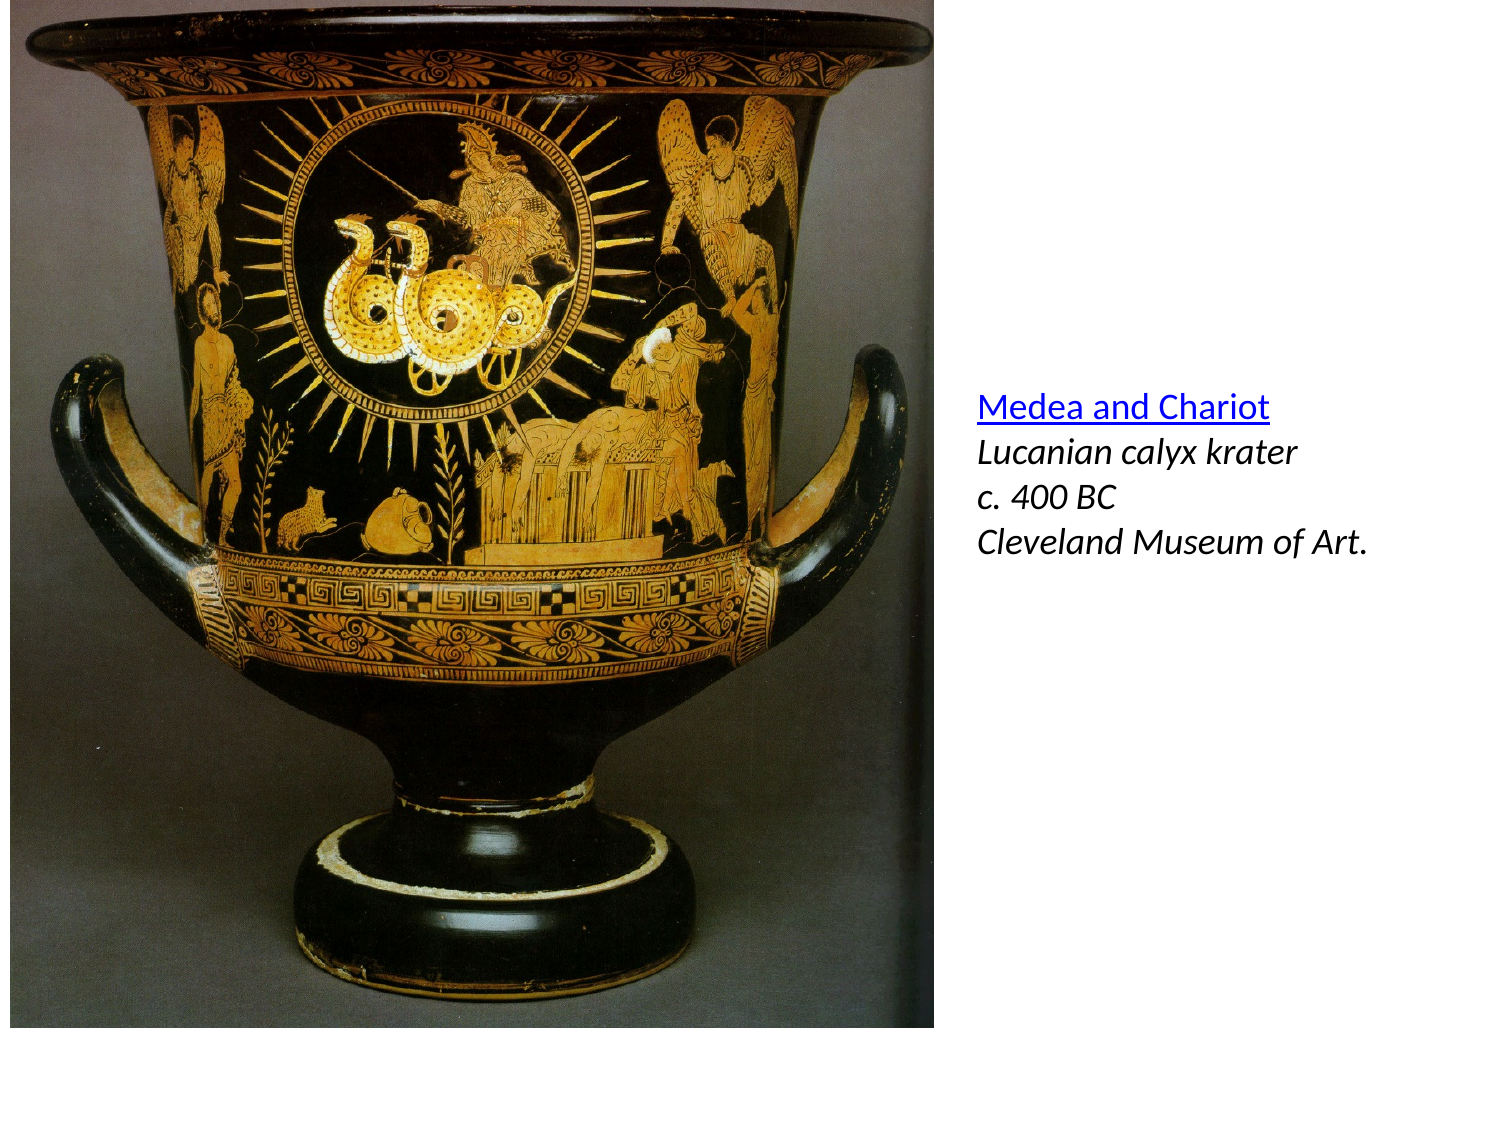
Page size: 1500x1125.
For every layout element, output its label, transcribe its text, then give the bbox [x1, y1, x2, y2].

picture [10, 0, 934, 1028]
text_box Medea and Chariot Lucanian calyx krater c. 400 BC Cleveland Museum of Art. [962, 374, 1500, 570]
